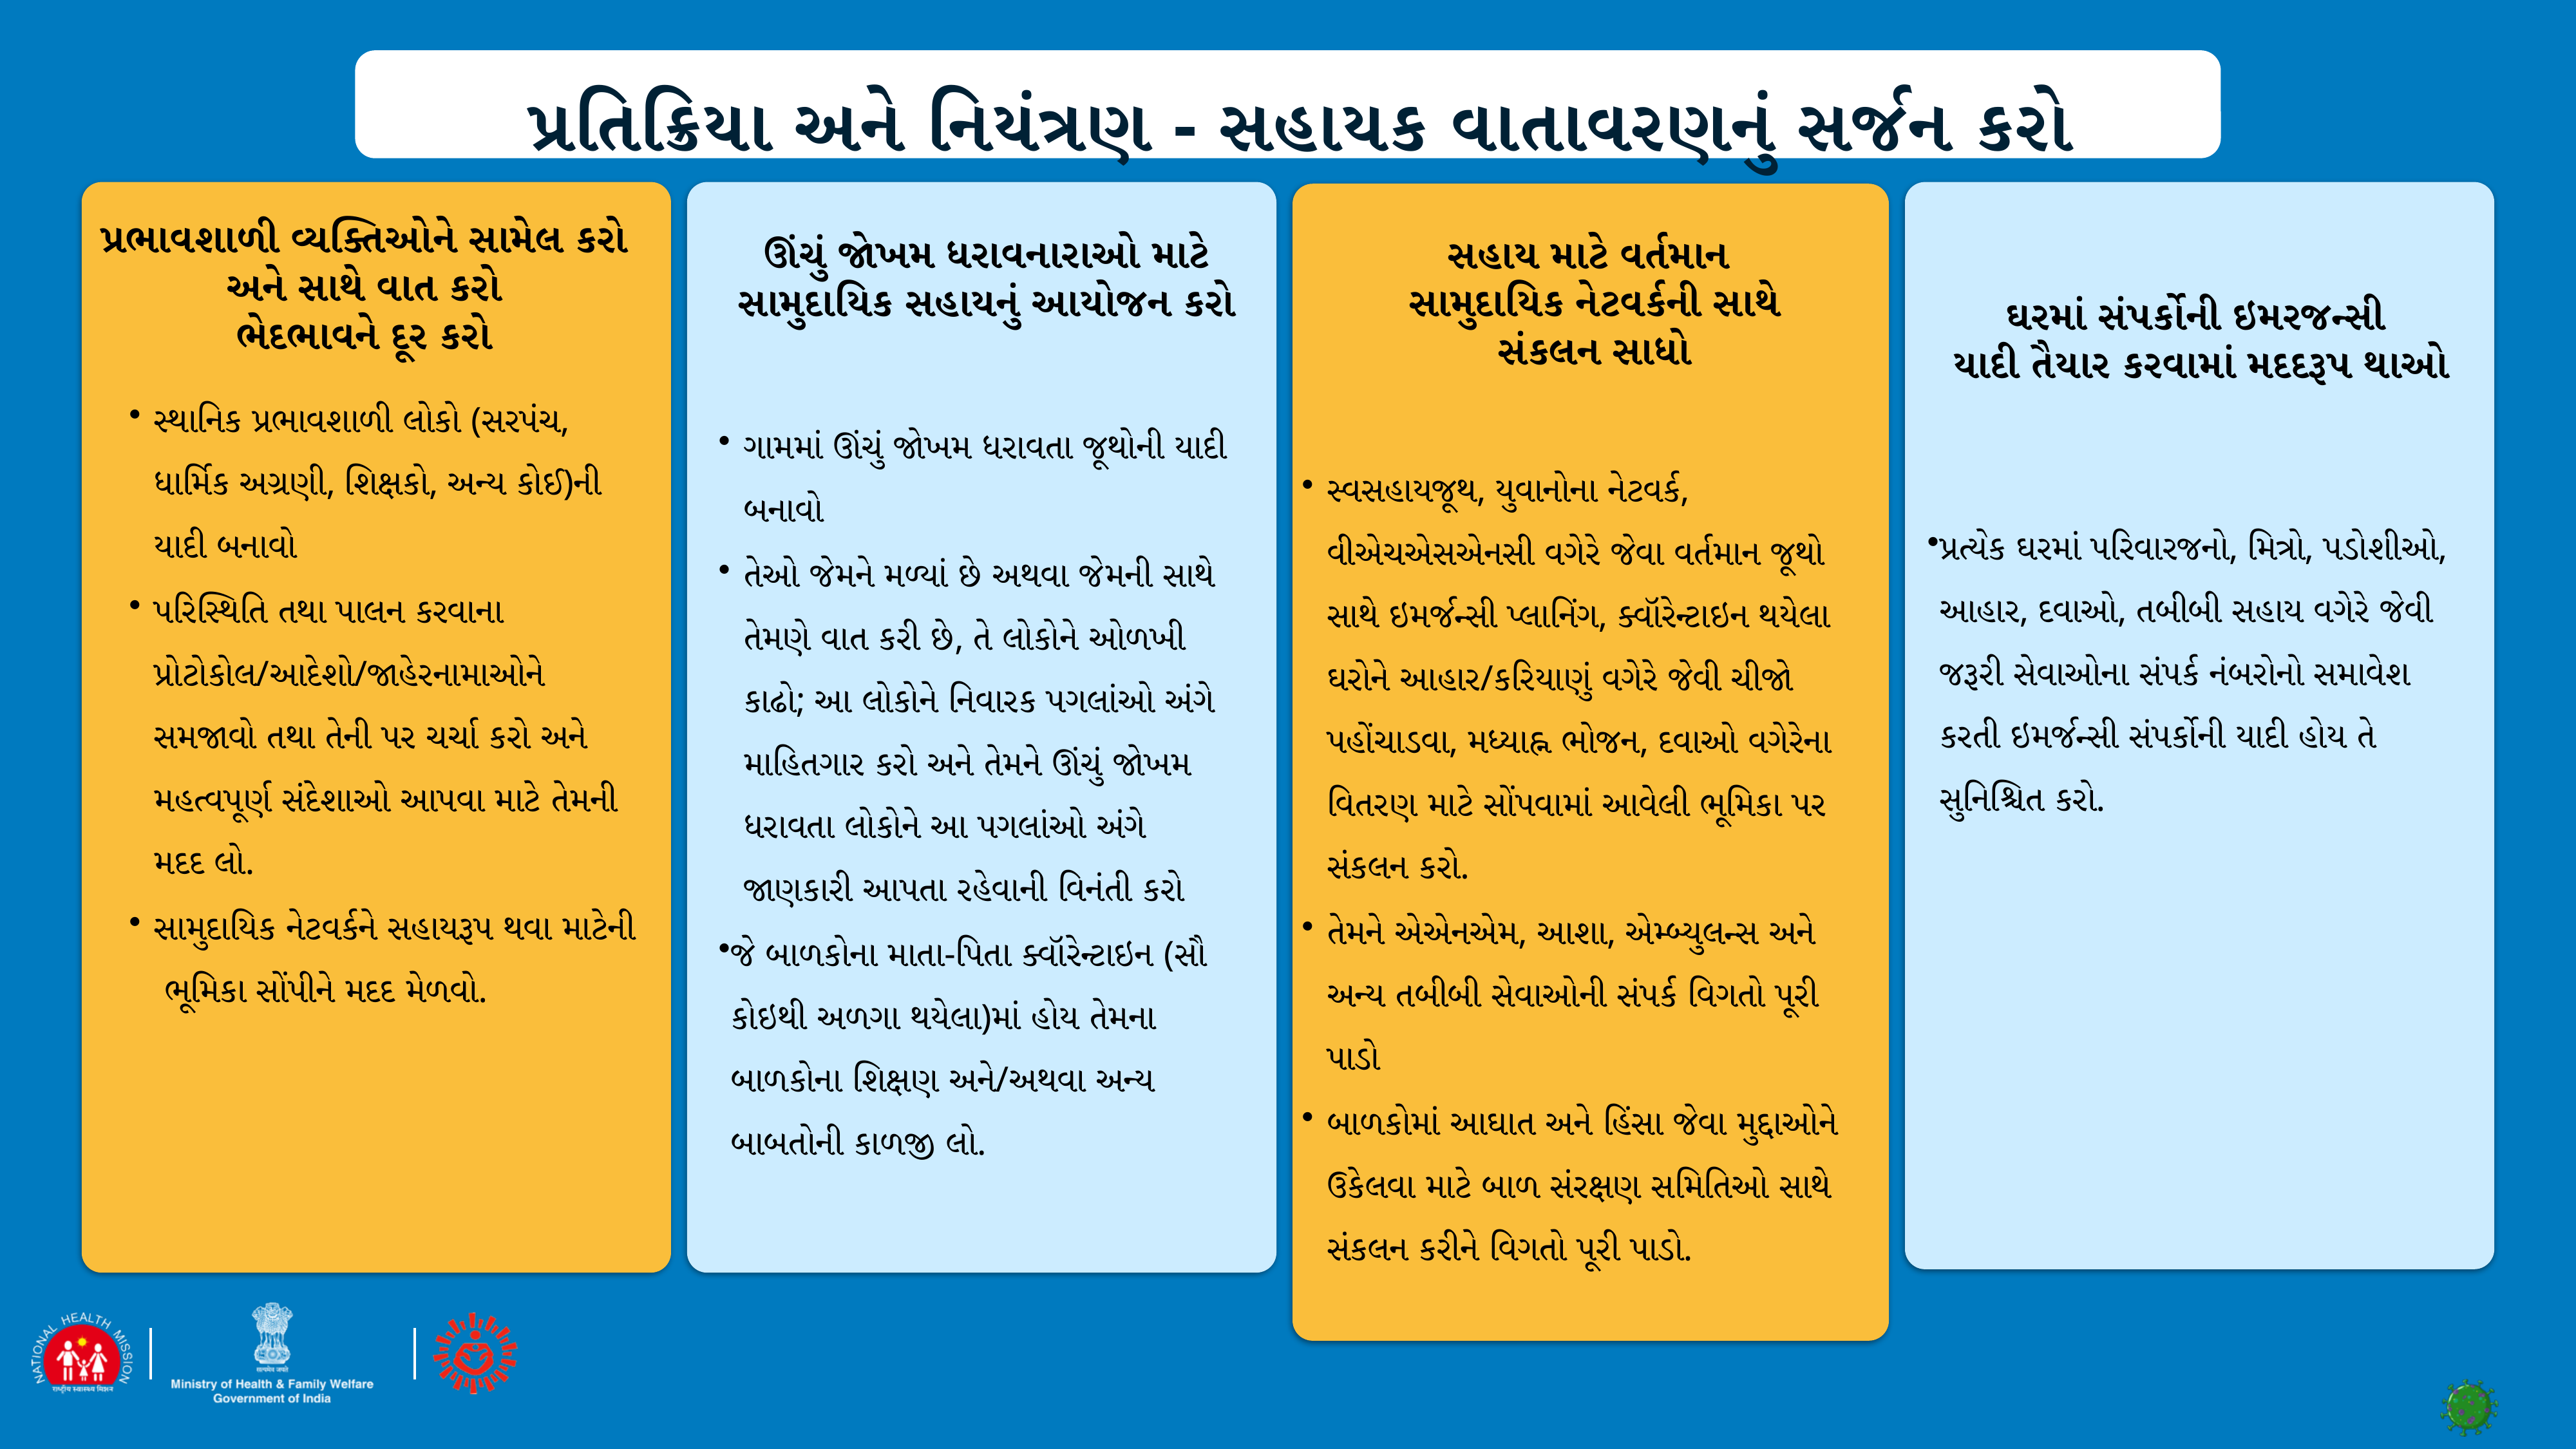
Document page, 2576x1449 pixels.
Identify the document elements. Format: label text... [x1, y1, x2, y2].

text_box [687, 182, 1277, 1273]
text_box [81, 182, 672, 1273]
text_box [31, 1300, 518, 1406]
text_box [1905, 182, 2495, 1269]
text_box [1293, 184, 1889, 1341]
text_box ઘરમાં સંપર્કોની ઇમરજન્સી યાદી તૈયાર કરવામાં મદદરૂપ થાઓ [1922, 284, 2481, 392]
text_box ઊંચું જોખમ ધરાવનારાઓ માટે સામુદાયિક સહાયનું આયોજન કરો [732, 222, 1241, 330]
text_box [355, 50, 2221, 158]
text_box પ્રતિક્રિયા અને નિયંત્રણ - સહાયક વાતાવરણનું સર્જન કરો [522, 73, 2076, 171]
text_box ગામમાં ઊંચું જોખમ ધરાવતા જૂથોની યાદી બનાવો તેઓ જેમને મળ્યાં છે અથવા જેમની સાથે તેમણે વાત કરી છે, તે લોકોને ઓળખી કાઢો; આ લોકોને નિવારક પગલાંઓ અંગે માહિતગાર કરો અને તેમને ઊંચું જોખમ ધરાવતા લોકોને આ પગલાંઓ અંગે જાણકારી આપતા રહેવાની વિનંતી કરો જે બાળકોના માતા-પિતા ક્વૉરેન્ટાઇન (સૌ કોઇથી અળગા થયેલા)માં હોય તેમના બાળકોના શિક્ષણ અને/અથવા અન્ય બાબતોની કાળજી લો. [715, 401, 1259, 1164]
text_box પ્રત્યેક ઘરમાં પરિવારજનો, મિત્રો, પડોશીઓ, આહાર, દવાઓ, તબીબી સહાય વગેરે જેવી જરૂરી સેવાઓના સંપર્ક નંબરોનો સમાવેશ કરતી ઇમર્જન્સી સંપર્કોની યાદી હોય તે સુનિશ્ચિત કરો. [1922, 498, 2481, 824]
text_box સ્વસહાયજૂથ, યુવાનોના નેટવર્ક, વીએચએસએનસી વગેરે જેવા વર્તમાન જૂથો સાથે ઇમર્જન્સી પ્લાનિંગ, ક્વૉરેન્ટાઇન થયેલા ઘરોને આહાર/કરિયાણું વગેરે જેવી ચીજો પહોંચાડવા, મધ્યાહ્ન ભોજન, દવાઓ વગેરેના વિતરણ માટે સોંપવામાં આવેલી ભૂમિકા પર સંકલન કરો. તેમને એએનએમ, આશા, એમ્બ્યુલન્સ અને અન્ય તબીબી સેવાઓની સંપર્ક વિગતો પૂરી પાડો બાળકોમાં આઘાત અને હિંસા જેવા મુદ્દાઓને ઉકેલવા માટે બાળ સંરક્ષણ સમિતિઓ સાથે સંકલન કરીને વિગતો પૂરી પાડો. [1296, 440, 1855, 1273]
text_box સહાય માટે વર્તમાન સામુદાયિક નેટવર્કની સાથે સંકલન સાધો [1299, 223, 1889, 379]
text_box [2439, 1379, 2576, 1449]
